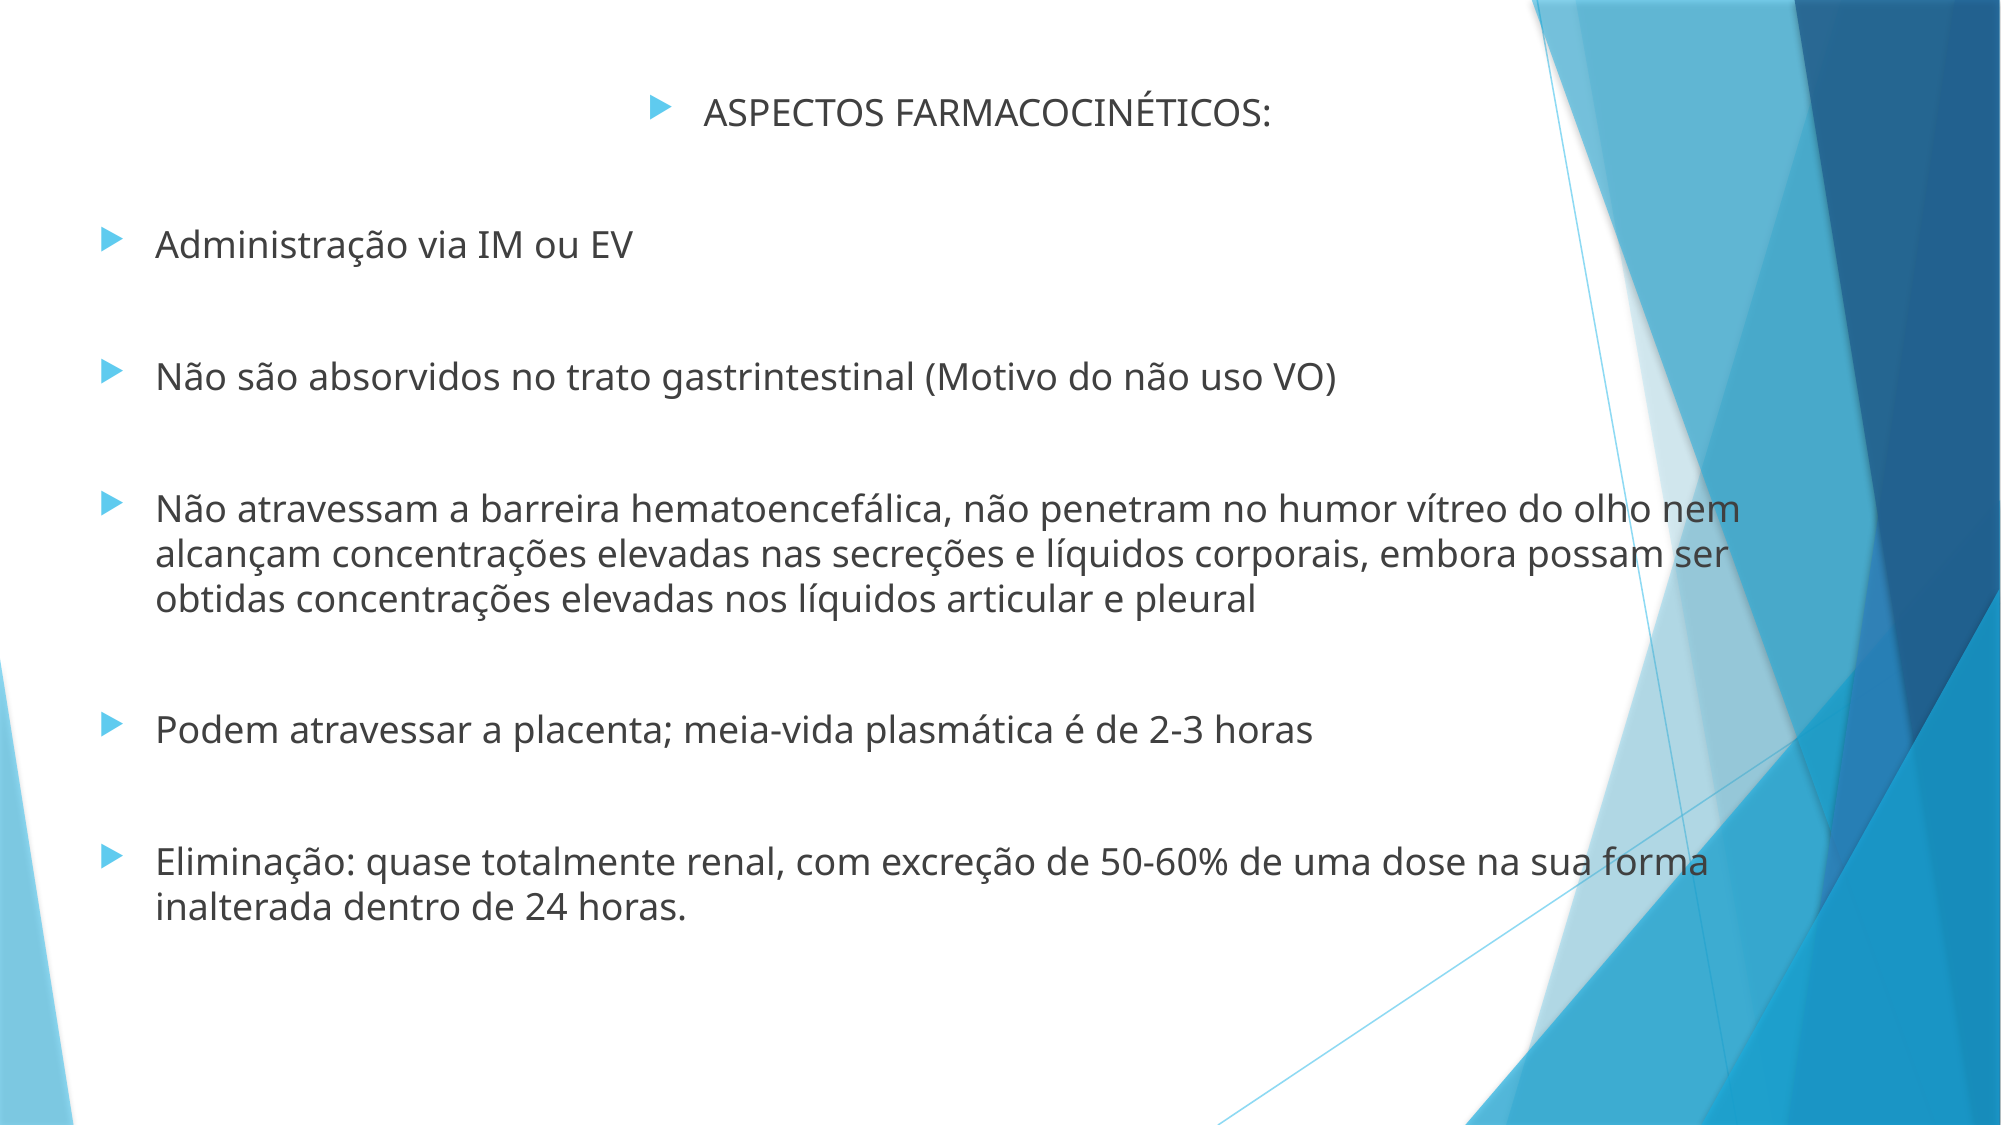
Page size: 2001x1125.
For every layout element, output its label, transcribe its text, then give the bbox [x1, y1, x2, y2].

list ASPECTOS FARMACOCINÉTICOS: Administração via IM ou EV Não são absorvidos no trato gastrintestinal (Motivo do não uso VO) Não atravessam a barreira hematoencefálica, não penetram no humor vítreo do olho nem alcançam concentrações elevadas nas secreções e líquidos corporais, embora possam ser obtidas concentrações elevadas nos líquidos articular e pleural Podem atravessar a placenta; meia-vida plasmática é de 2-3 horas Eliminação: quase totalmente renal, com excreção de 50-60% de uma dose na sua forma inalterada dentro de 24 horas. [83, 81, 1836, 1072]
